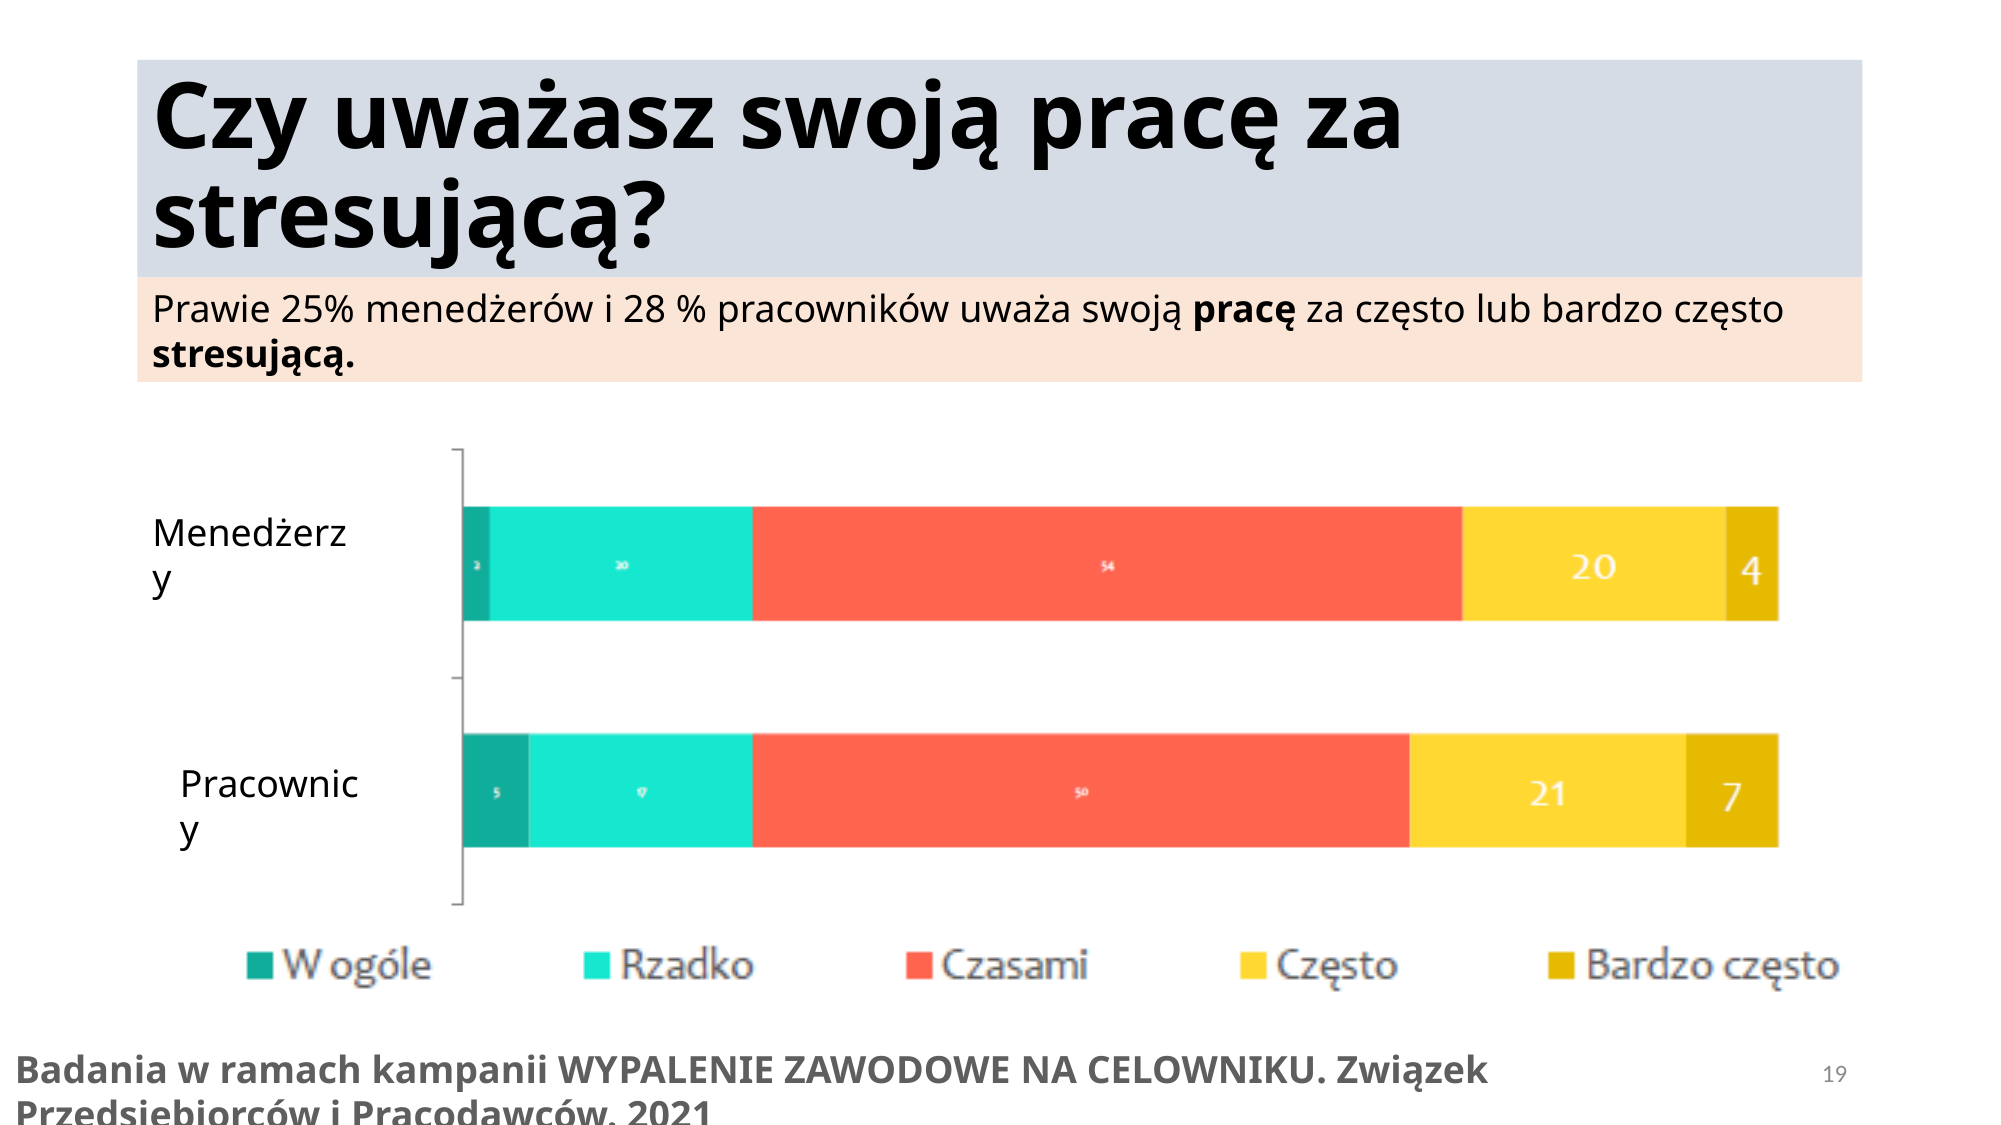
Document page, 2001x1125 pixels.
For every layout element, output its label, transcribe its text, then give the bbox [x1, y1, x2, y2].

text_box Pracownicy [165, 752, 389, 858]
title Czy uważasz swoją pracę za stresującą? [137, 59, 1863, 277]
text_box Prawie 25% menedżerów i 28 % pracowników uważa swoją pracę za często lub bardzo często stresującą. [137, 277, 1863, 382]
slide_number 19 [1794, 1042, 1863, 1103]
picture [436, 443, 1814, 920]
text_box Menedżerzy [137, 501, 376, 607]
text_box Badania w ramach kampanii WYPALENIE ZAWODOWE NA CELOWNIKU. Związek Przedsiębiorców i Pracodawców. 2021 [0, 1038, 1794, 1125]
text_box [436, 443, 1812, 918]
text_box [216, 932, 1863, 1004]
picture [216, 932, 1866, 1007]
